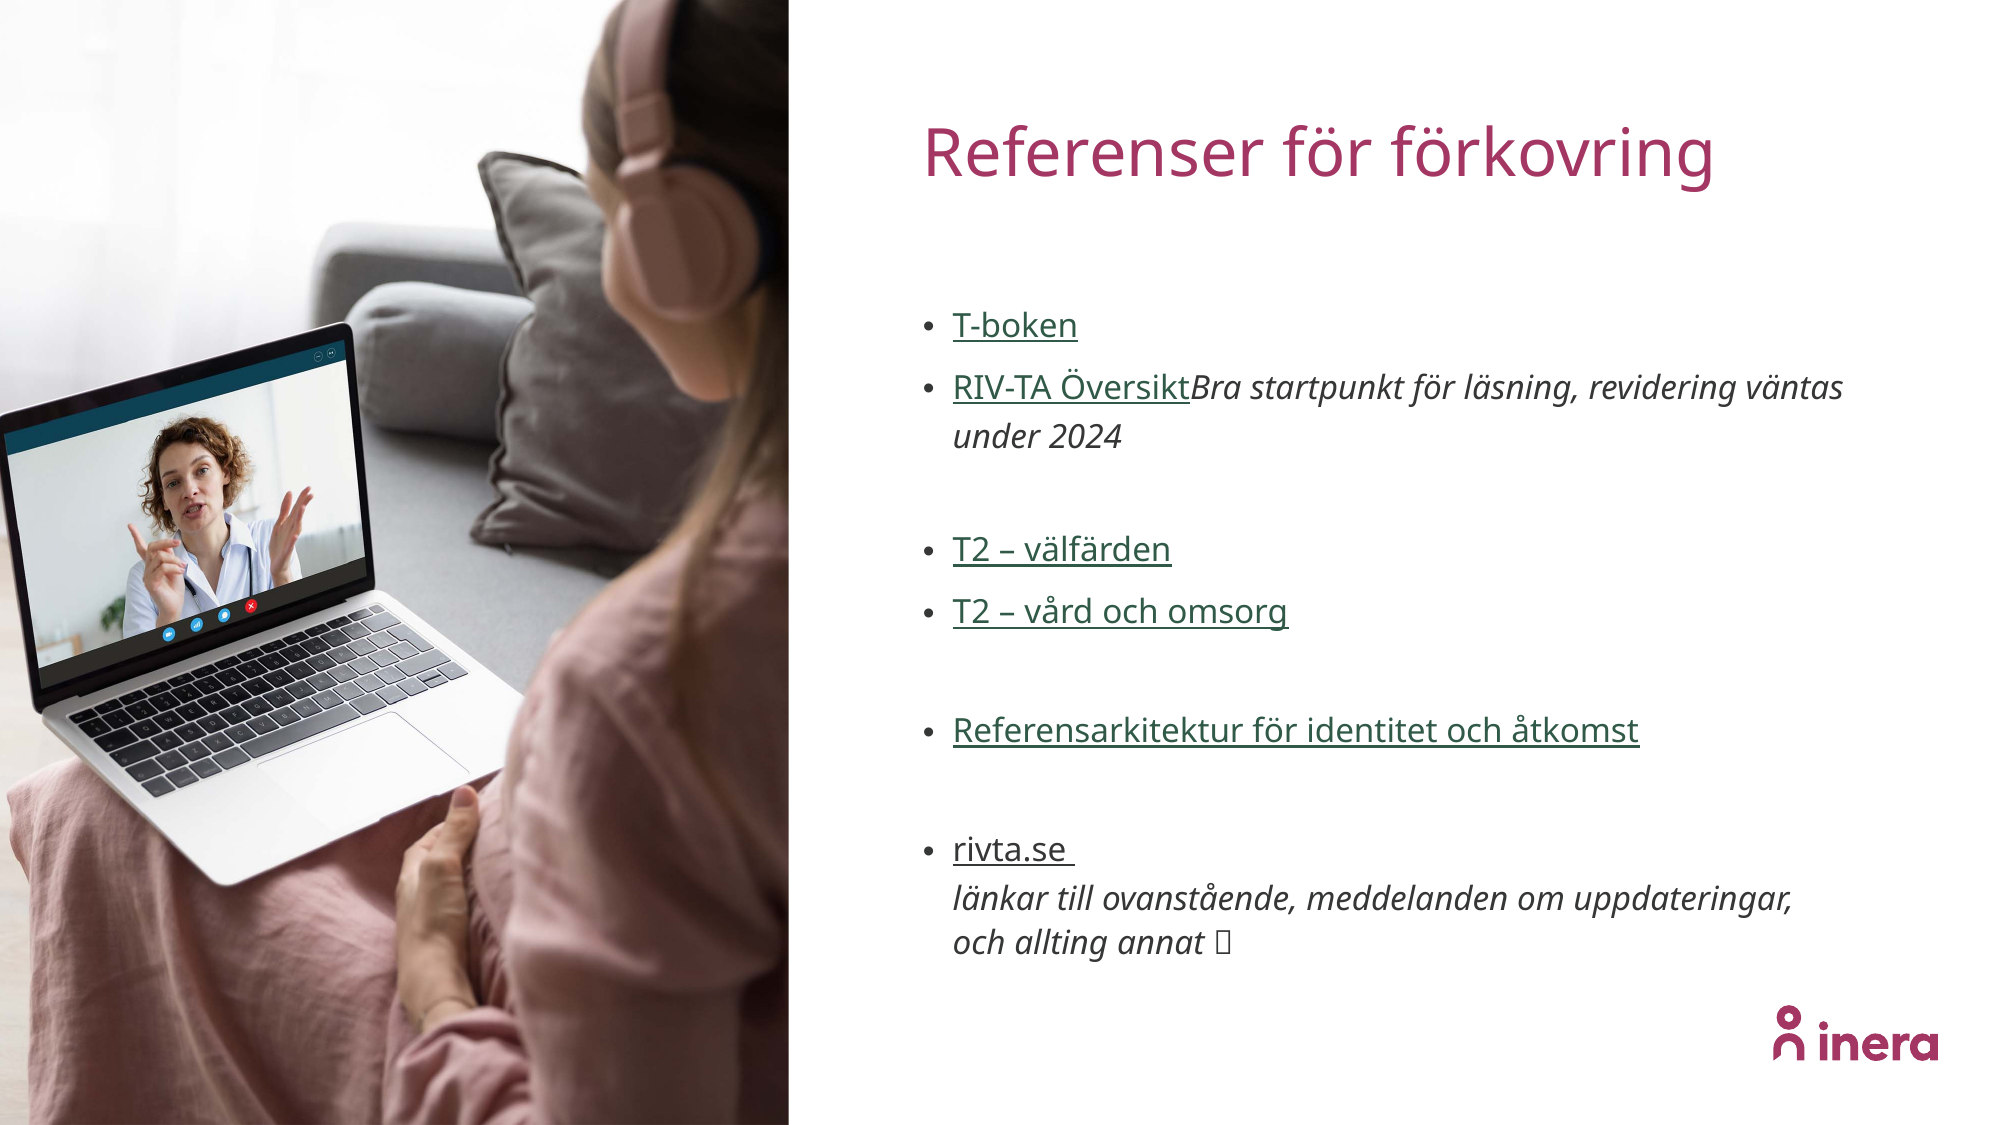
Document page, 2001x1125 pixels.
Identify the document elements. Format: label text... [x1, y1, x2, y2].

picture [0, 0, 789, 1125]
list T-boken RIV-TA Översikt Bra startpunkt för läsning, revidering väntas under 2024 T2 – välfärden T2 – vård och omsorg Referensarkitektur för identitet och åtkomst rivta.se länkar till ovanstående, meddelanden om uppdateringar, och allting annat  [922, 299, 1851, 948]
title Referenser för förkovring [922, 109, 1849, 243]
